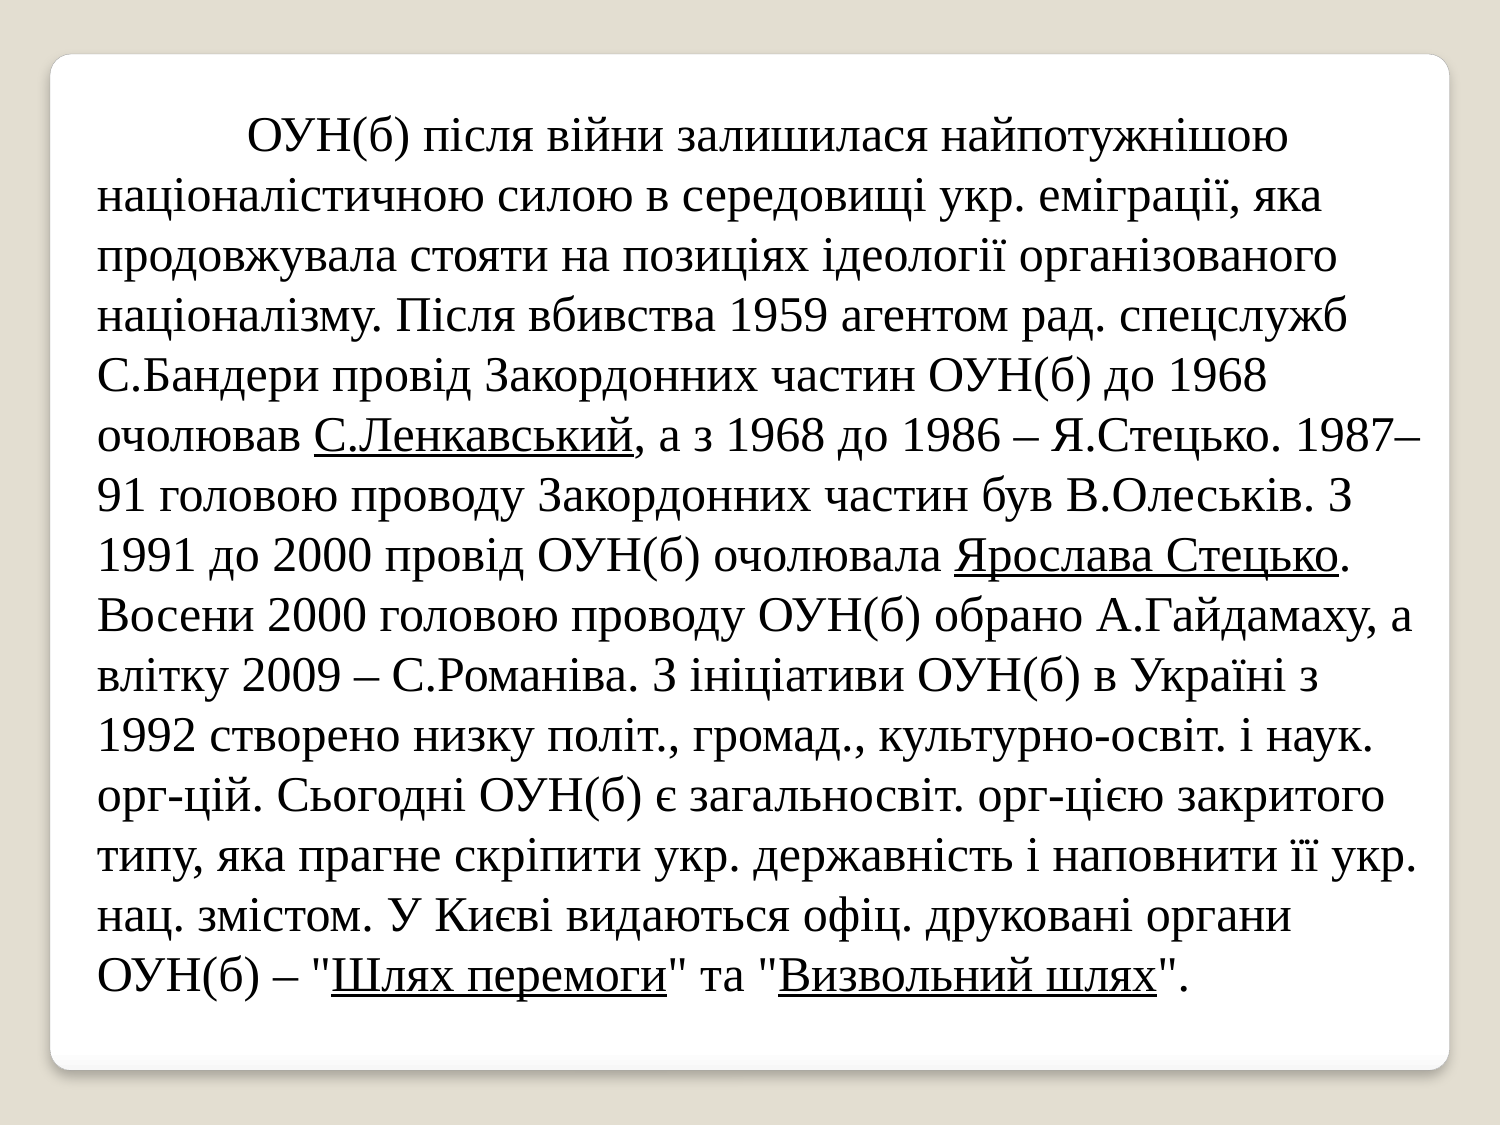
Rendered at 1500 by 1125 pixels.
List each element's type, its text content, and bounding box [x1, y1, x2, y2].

text_box ОУН(б) після війни залишилася найпотужнішою націоналістичною силою в середовищі укр. еміграції, яка продовжувала стояти на позиціях ідеології організованого націоналізму. Після вбивства 1959 агентом рад. спецслужб С.Бандери провід Закордонних частин ОУН(б) до 1968 очолював С.Ленкавський, а з 1968 до 1986 – Я.Стецько. 1987–91 головою проводу Закордонних частин був В.Олеськів. З 1991 до 2000 провід ОУН(б) очолювала Ярослава Стецько. Восени 2000 головою проводу ОУН(б) обрано А.Гайдамаху, а влітку 2009 – С.Романіва. З ініціативи ОУН(б) в Україні з 1992 створено низку політ., громад., культурно-освіт. і наук. орг-цій. Сьогодні ОУН(б) є загальносвіт. орг-цією закритого типу, яка прагне скріпити укр. державність і наповнити її укр. нац. змістом. У Києві видаються офіц. друковані органи ОУН(б) – "Шлях перемоги" та "Визвольний шлях". [82, 93, 1442, 1009]
